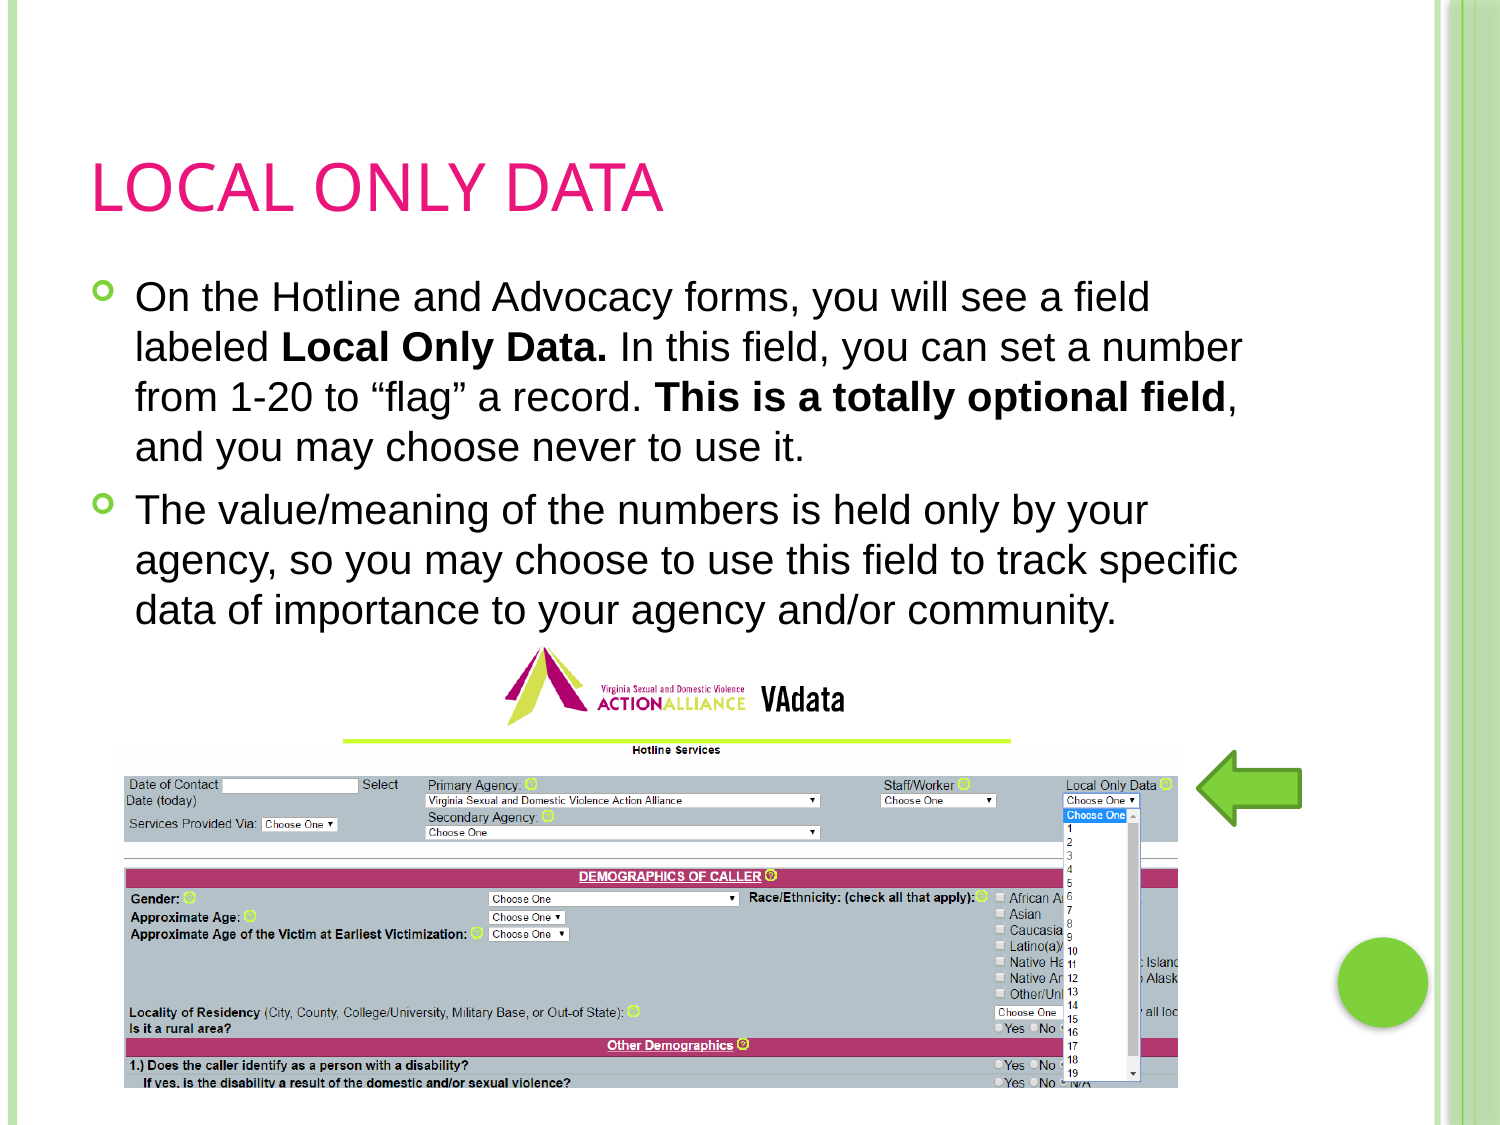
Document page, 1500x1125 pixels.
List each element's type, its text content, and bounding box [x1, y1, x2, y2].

list On the Hotline and Advocacy forms, you will see a field labeled Local Only Data. In this field, you can set a number from 1-20 to “flag” a record. This is a totally optional field, and you may choose never to use it. The value/meaning of the numbers is held only by your agency, so you may choose to use this field to track specific data of importance to your agency and/or community. [75, 262, 1300, 700]
title Local Only Data [75, 45, 1300, 233]
text_box [1195, 749, 1302, 827]
picture [111, 643, 1179, 1088]
